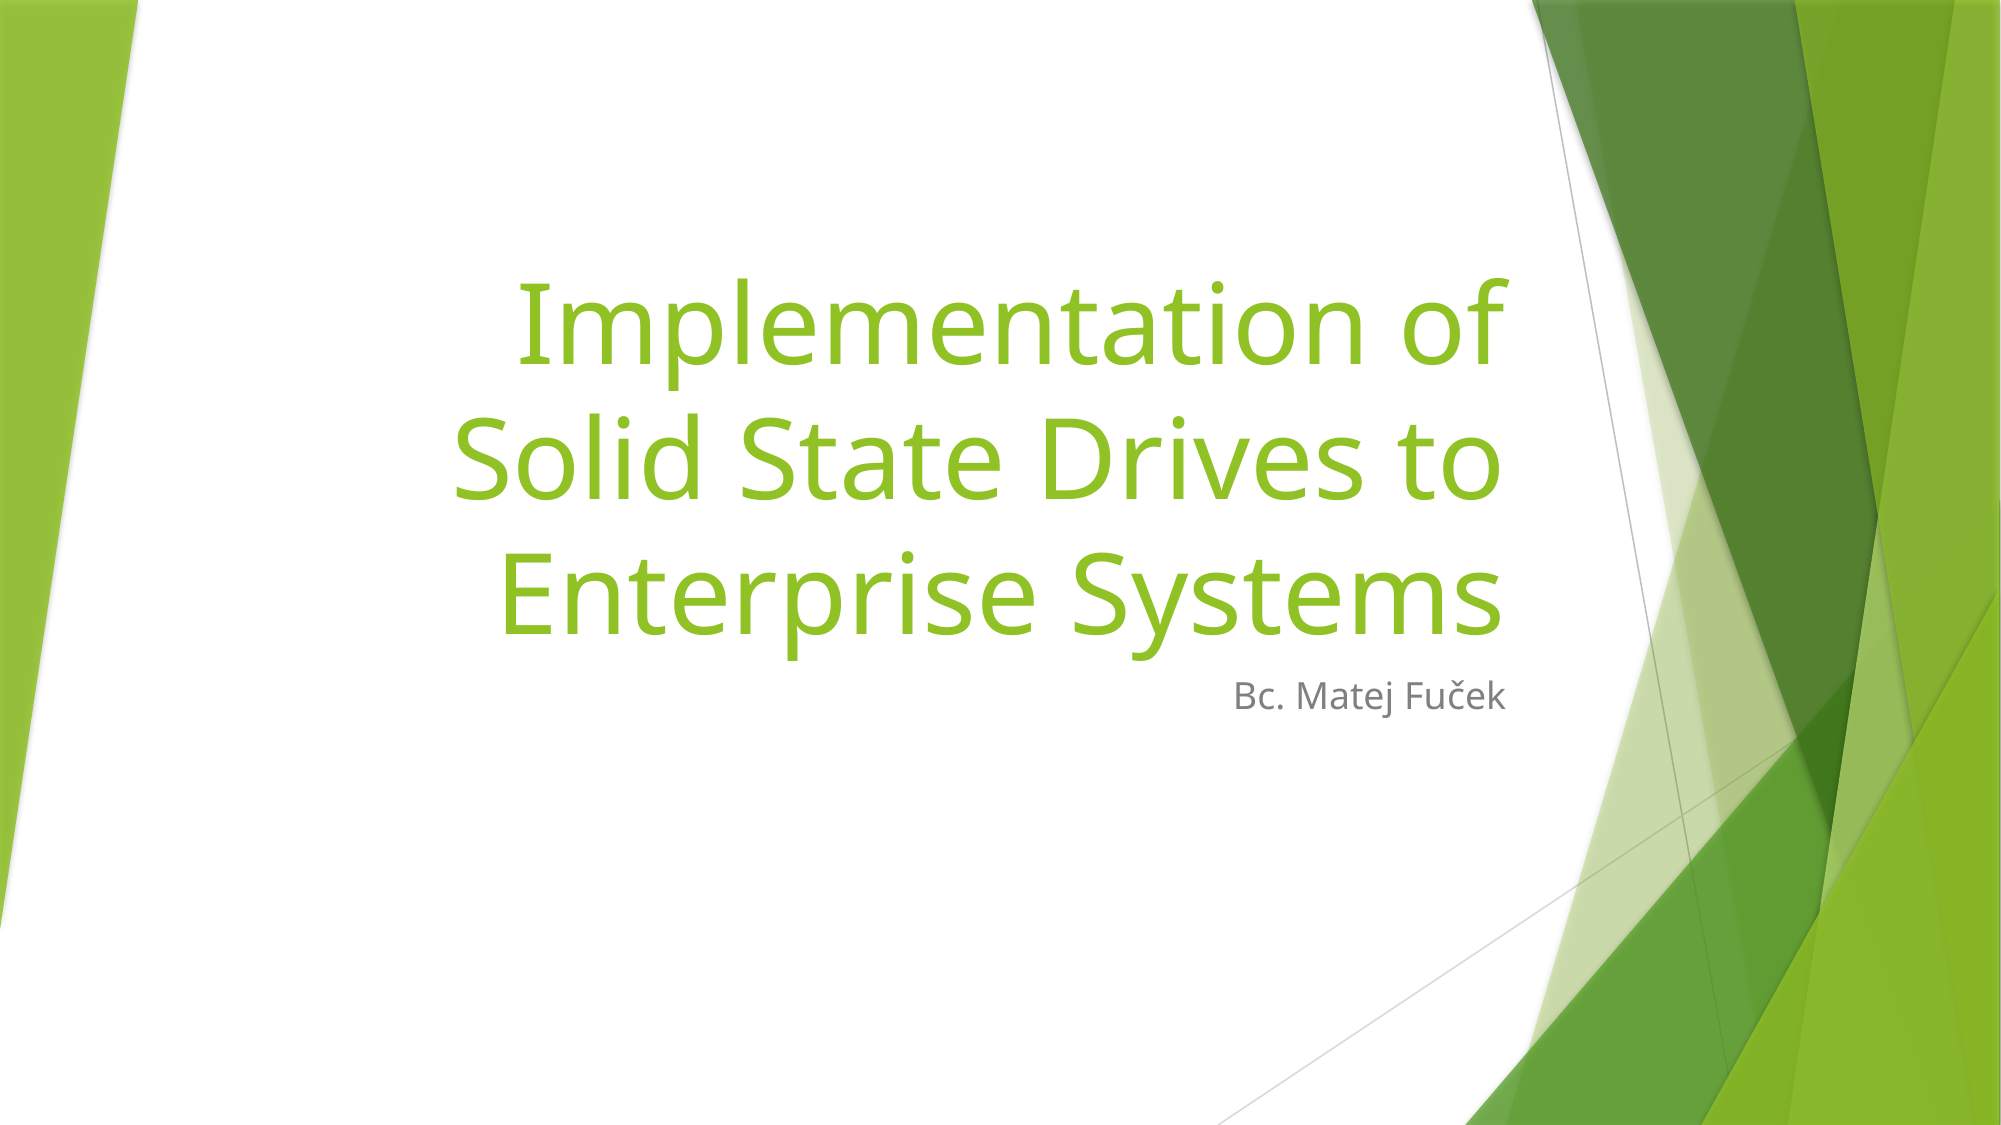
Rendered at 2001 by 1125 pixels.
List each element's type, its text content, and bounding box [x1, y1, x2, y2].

subtitle Bc. Matej Fuček [247, 664, 1522, 845]
title Implementation of Solid State Drives to Enterprise Systems [247, 394, 1522, 664]
